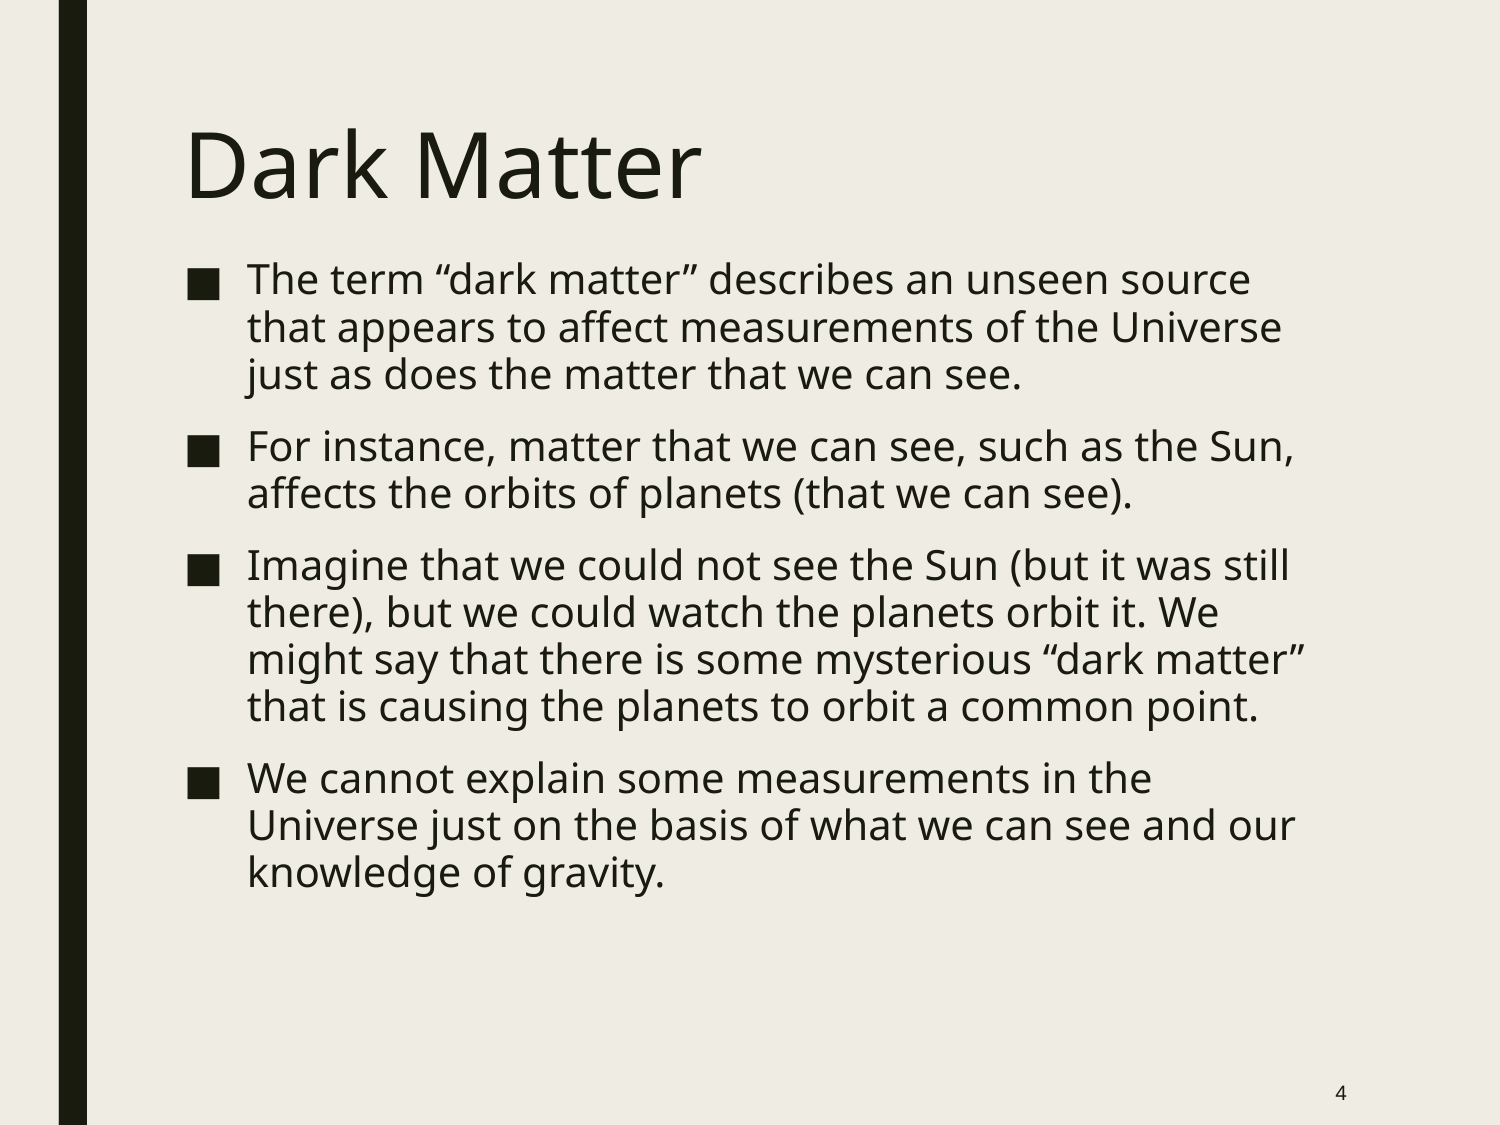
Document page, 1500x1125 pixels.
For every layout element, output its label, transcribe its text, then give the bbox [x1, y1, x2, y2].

title Dark Matter [168, 112, 1351, 233]
list The term “dark matter” describes an unseen source that appears to affect measurements of the Universe just as does the matter that we can see. For instance, matter that we can see, such as the Sun, affects the orbits of planets (that we can see). Imagine that we could not see the Sun (but it was still there), but we could watch the planets orbit it. We might say that there is some mysterious “dark matter” that is causing the planets to orbit a common point. We cannot explain some measurements in the Universe just on the basis of what we can see and our knowledge of gravity. [168, 249, 1351, 1050]
slide_number 4 [1165, 1058, 1362, 1125]
